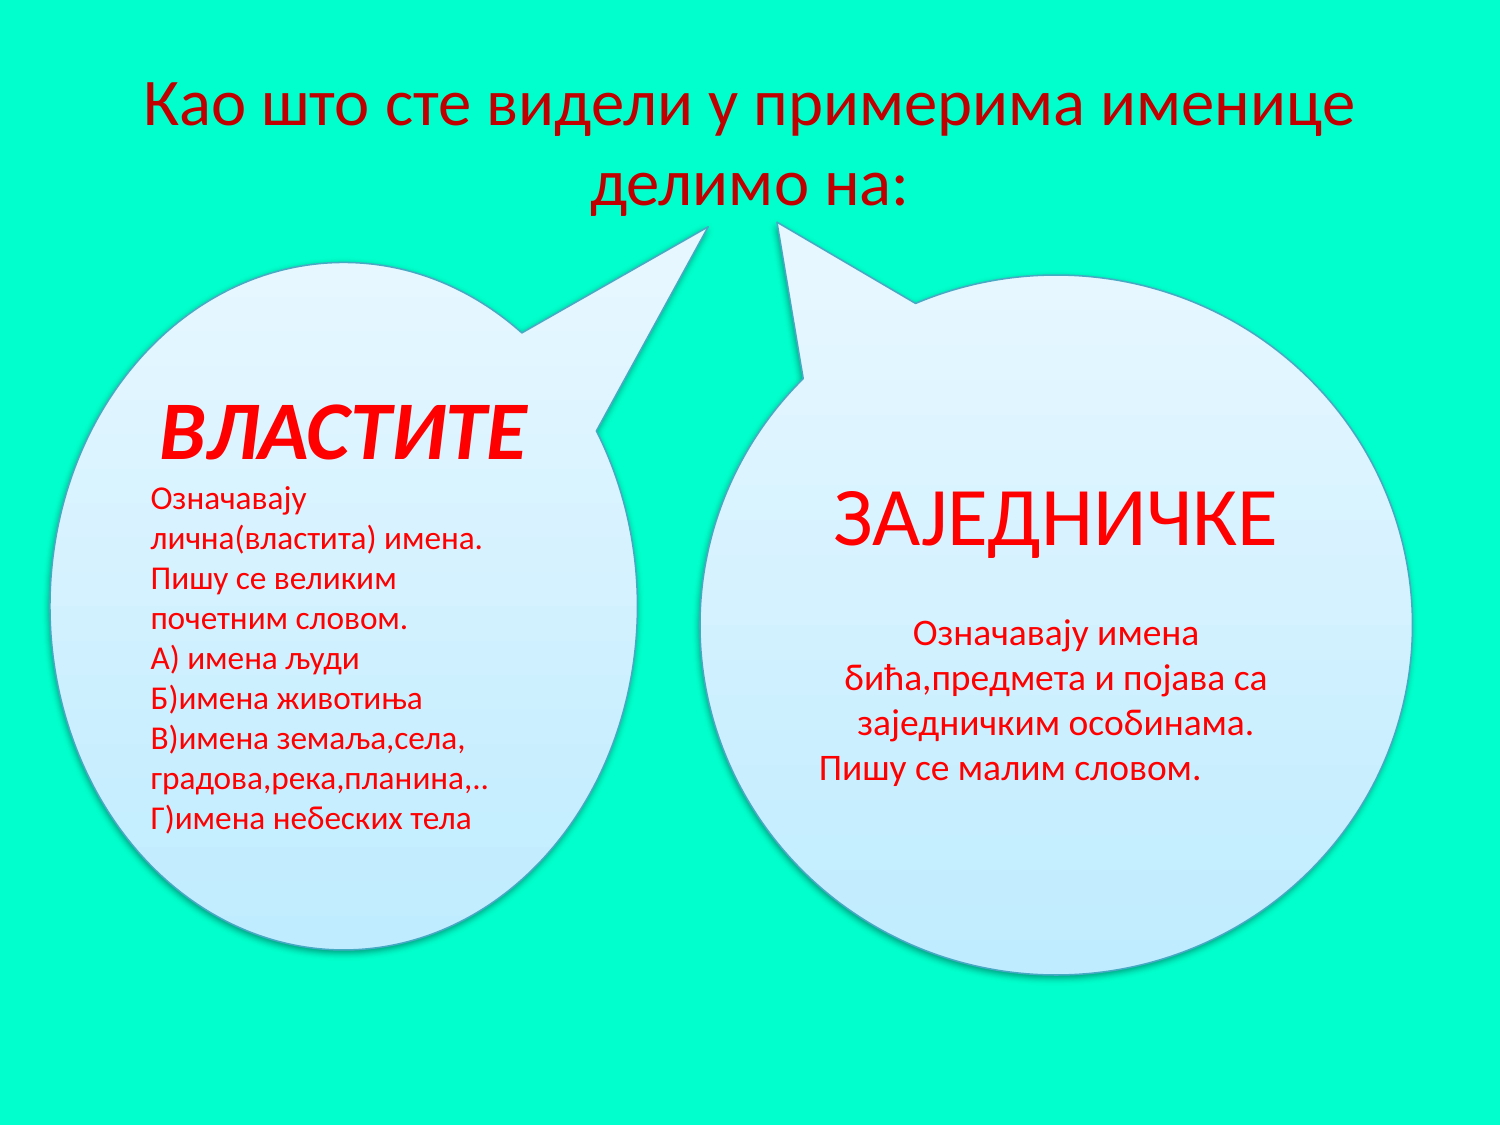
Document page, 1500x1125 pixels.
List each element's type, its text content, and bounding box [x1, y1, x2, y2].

text_box ЗАЈЕДНИЧКЕ Означавају имена бића,предмета и појава са заједничким особинама. Пишу се малим словом. [699, 221, 1414, 976]
title Као што сте видели у примерима именице делимо на: [75, 45, 1425, 233]
text_box ВЛАСТИТЕ Означавају лична(властита) имена. Пишу се великим почетним словом. А) имена људи Б)имена животиња В)имена земаља,села, градова,река,планина,.. Г)имена небеских тела [49, 226, 709, 951]
